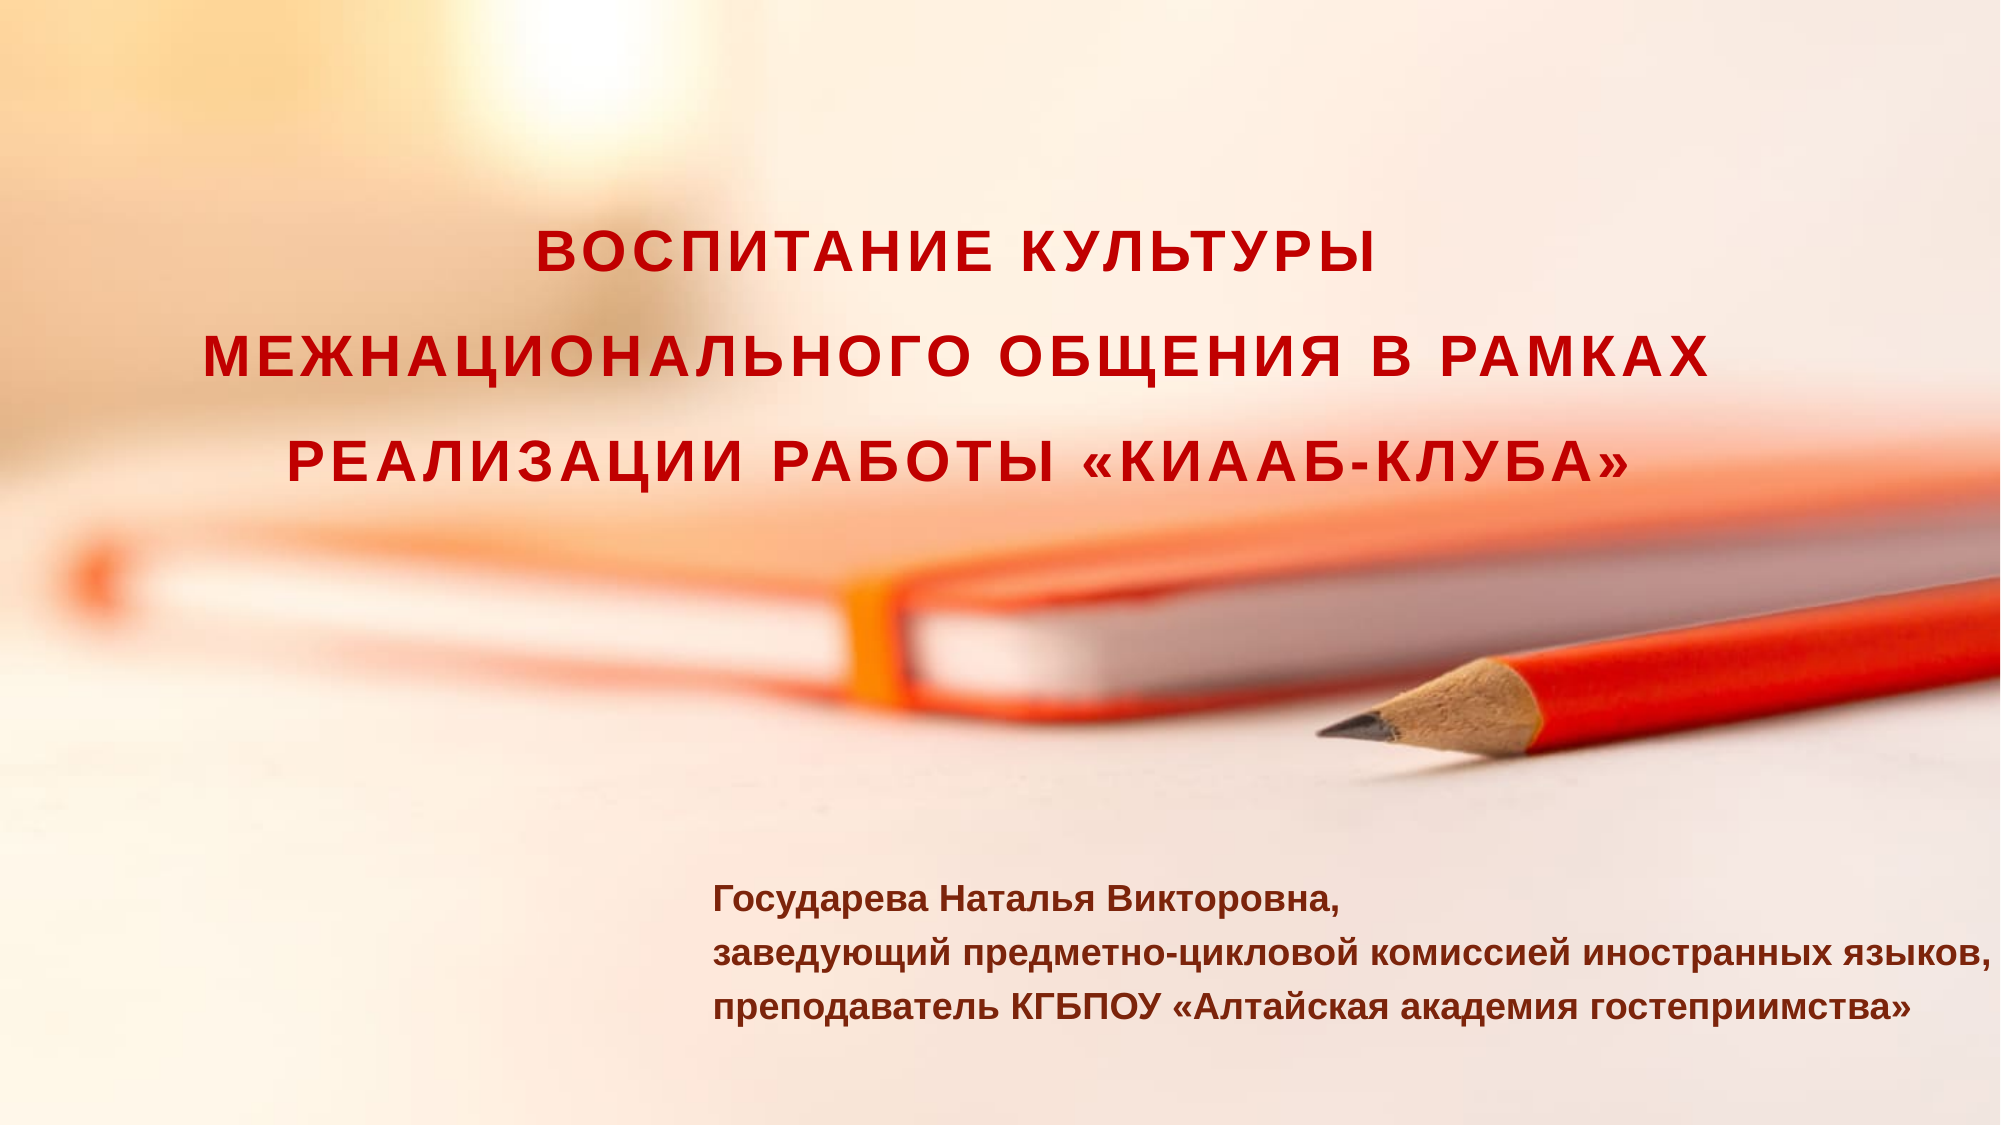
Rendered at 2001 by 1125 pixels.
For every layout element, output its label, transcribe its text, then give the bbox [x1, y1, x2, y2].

picture [0, 0, 2001, 1125]
subtitle Государева Наталья Викторовна, заведующий предметно-цикловой комиссией иностранных языков, преподаватель КГБПОУ «Алтайская академия гостеприимства» [697, 856, 2000, 1088]
title Воспитание культуры межнационального общения в рамках реализации работы «Киааб-клуба» [141, 184, 1777, 487]
